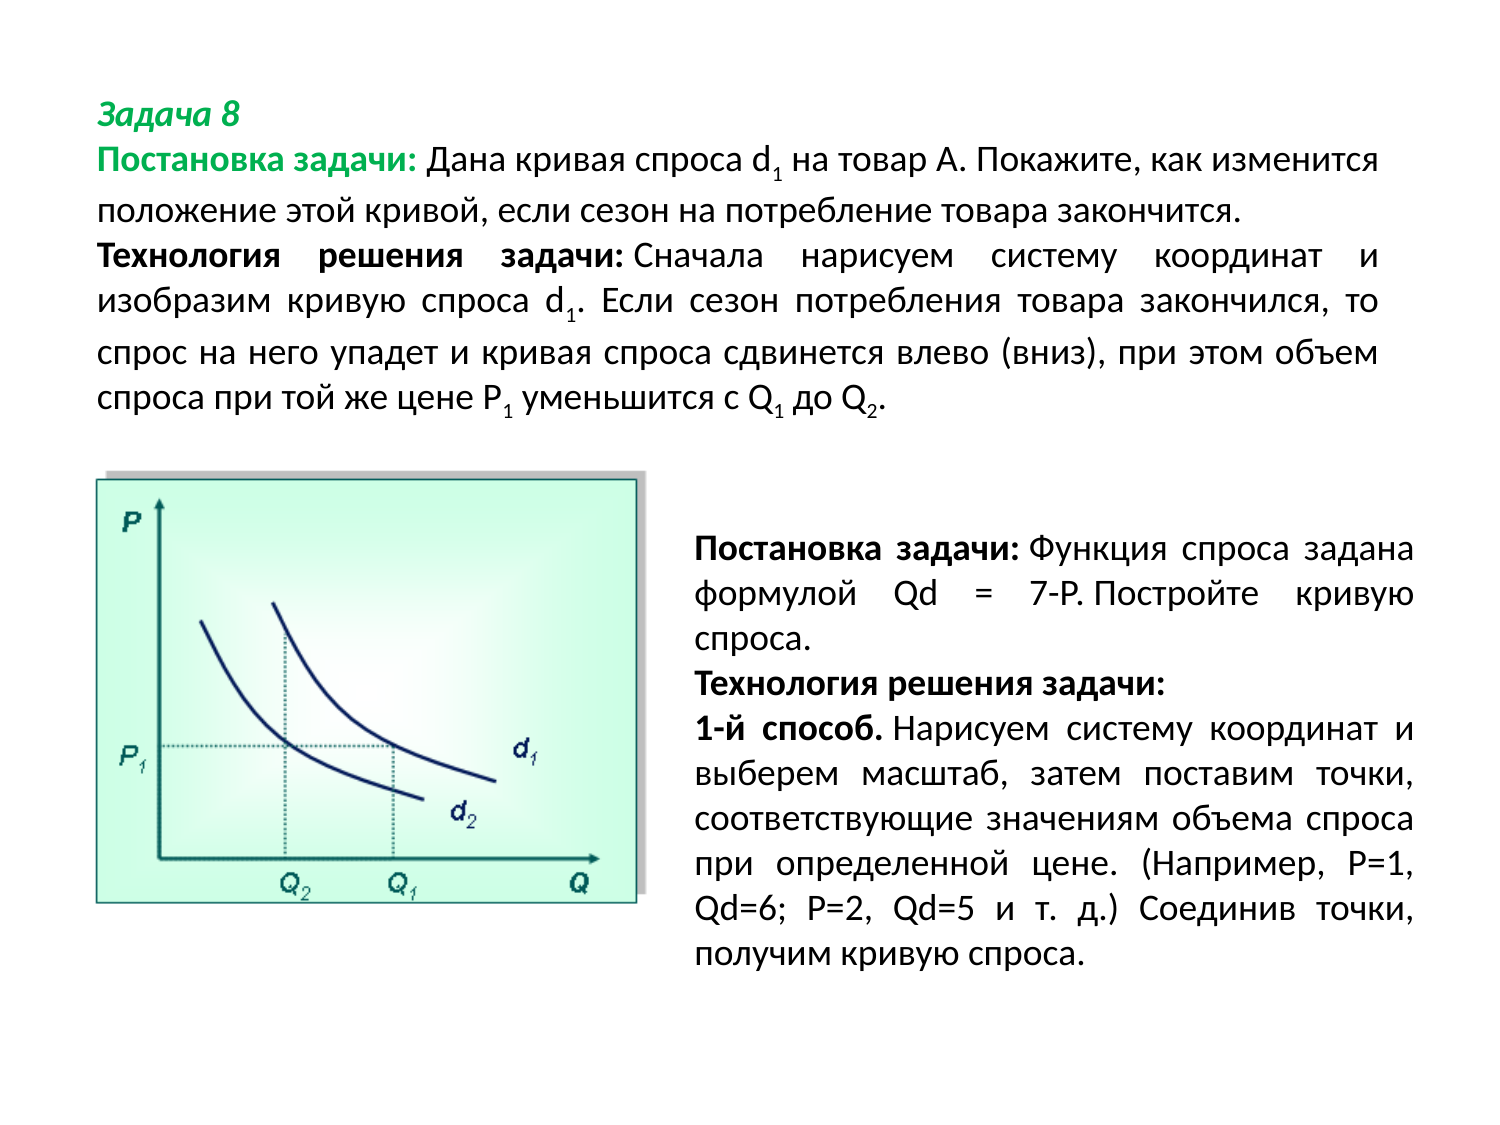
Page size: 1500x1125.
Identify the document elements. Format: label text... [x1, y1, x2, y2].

picture [93, 468, 651, 907]
text_box Задача 8 Постановка задачи: Дана кривая спроса d1 на товар А. Покажите, как изменится положение этой кривой, если сезон на потребление товара закончится. Технология решения задачи: Сначала нарисуем систему координат и изобразим кривую спроса d1. Если сезон потребления товара закончился, то спрос на него упадет и кривая спроса сдвинется влево (вниз), при этом объем спроса при той же цене Р1 уменьшится с Q1 до Q2. [82, 81, 1395, 431]
text_box Постановка задачи: Функция спроса задана формулой Qd = 7-Р. Постройте кривую спроса. Технология решения задачи: 1-й способ. Нарисуем систему координат и выберем масштаб, затем поставим точки, соответствующие значениям объема спроса при определенной цене. (Например, Р=1, Qd=6; Р=2, Qd=5 и т. д.) Соединив точки, получим кривую спроса. [679, 515, 1430, 981]
